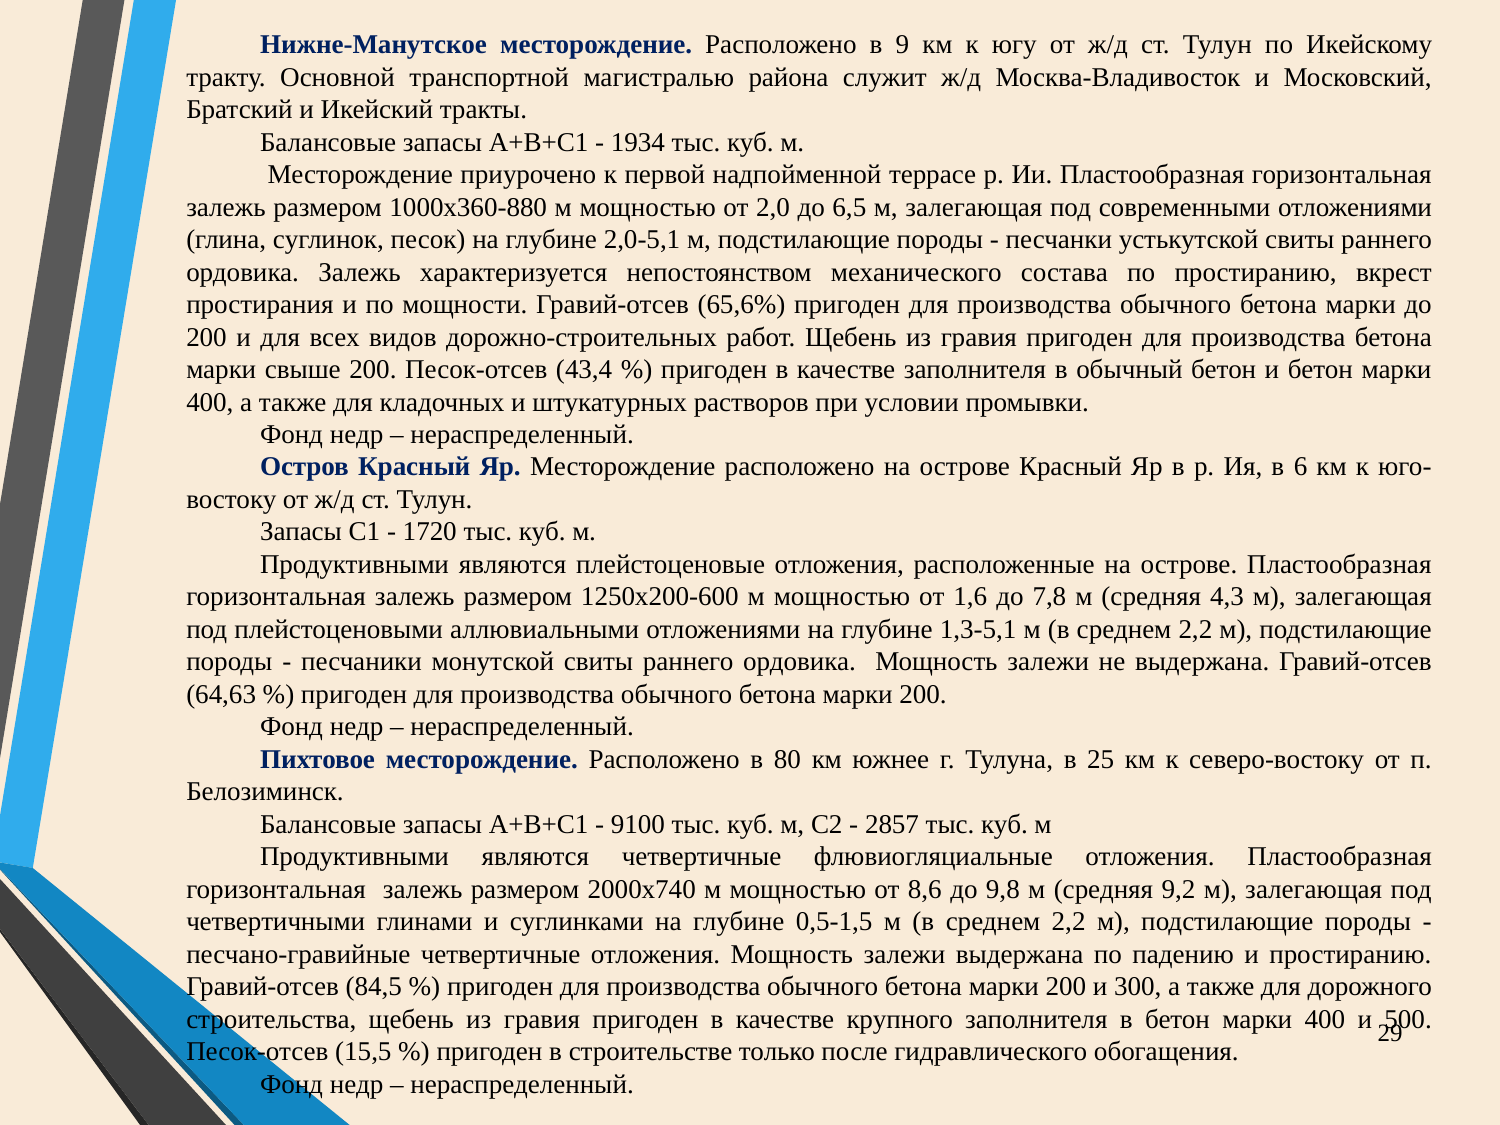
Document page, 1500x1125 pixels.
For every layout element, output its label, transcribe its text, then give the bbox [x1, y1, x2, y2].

slide_number 29 [1354, 1001, 1425, 1062]
list Нижне-Манутское месторождение. Расположено в 9 км к югу от ж/д ст. Тулун по Икейскому тракту. Основной транспортной магистралью района служит ж/д Москва-Владивосток и Московский, Братский и Икейский тракты. Балансовые запасы А+В+С1 - 1934 тыс. куб. м. Месторождение приурочено к первой надпойменной террасе р. Ии. Пластообразная горизонтальная залежь размером 1000х360-880 м мощностью от 2,0 до 6,5 м, залегающая под современными отложениями (глина, суглинок, песок) на глубине 2,0-5,1 м, подстилающие породы - песчанки устькутской свиты раннего ордовика. Залежь характеризуется непостоянством механического состава по простиранию, вкрест простирания и по мощности. Гравий-отсев (65,6%) пригоден для производства обычного бетона марки до 200 и для всех видов дорожно-строительных работ. Щебень из гравия пригоден для производства бетона марки свыше 200. Песок-отсев (43,4 %) пригоден в качестве заполнителя в обычный бетон и бетон марки 400, а также для кладочных и штукатурных растворов при условии промывки. Фонд недр – нераспределенный. Остров Красный Яр. Месторождение расположено на острове Красный Яр в р. Ия, в 6 км к юго-востоку от ж/д ст. Тулун. Запасы С1 - 1720 тыс. куб. м. Продуктивными являются плейстоценовые отложения, расположенные на острове. Пластообразная горизонтальная залежь размером 1250х200-600 м мощностью от 1,6 до 7,8 м (средняя 4,3 м), залегающая под плейстоценовыми аллювиальными отложениями на глубине 1,3-5,1 м (в среднем 2,2 м), подстилающие породы - песчаники монутской свиты раннего ордовика. Мощность залежи не выдержана. Гравий-отсев (64,63 %) пригоден для производства обычного бетона марки 200. Фонд недр – нераспределенный. Пихтовое месторождение. Расположено в 80 км южнее г. Тулуна, в 25 км к северо-востоку от п. Белозиминск. Балансовые запасы А+В+С1 - 9100 тыс. куб. м, С2 - 2857 тыс. куб. м Продуктивными являются четвертичные флювиогляциальные отложения. Пластообразная горизонтальная залежь размером 2000х740 м мощностью от 8,6 до 9,8 м (средняя 9,2 м), залегающая под четвертичными глинами и суглинками на глубине 0,5-1,5 м (в среднем 2,2 м), подстилающие породы - песчано-гравийные четвертичные отложения. Мощность залежи выдержана по падению и простиранию. Гравий-отсев (84,5 %) пригоден для производства обычного бетона марки 200 и 300, а также для дорожного строительства, щебень из гравия пригоден в качестве крупного заполнителя в бетон марки 400 и 500. Песок-отсев (15,5 %) пригоден в строительстве только после гидравлического обогащения. Фонд недр – нераспределенный. [171, 0, 1447, 1125]
